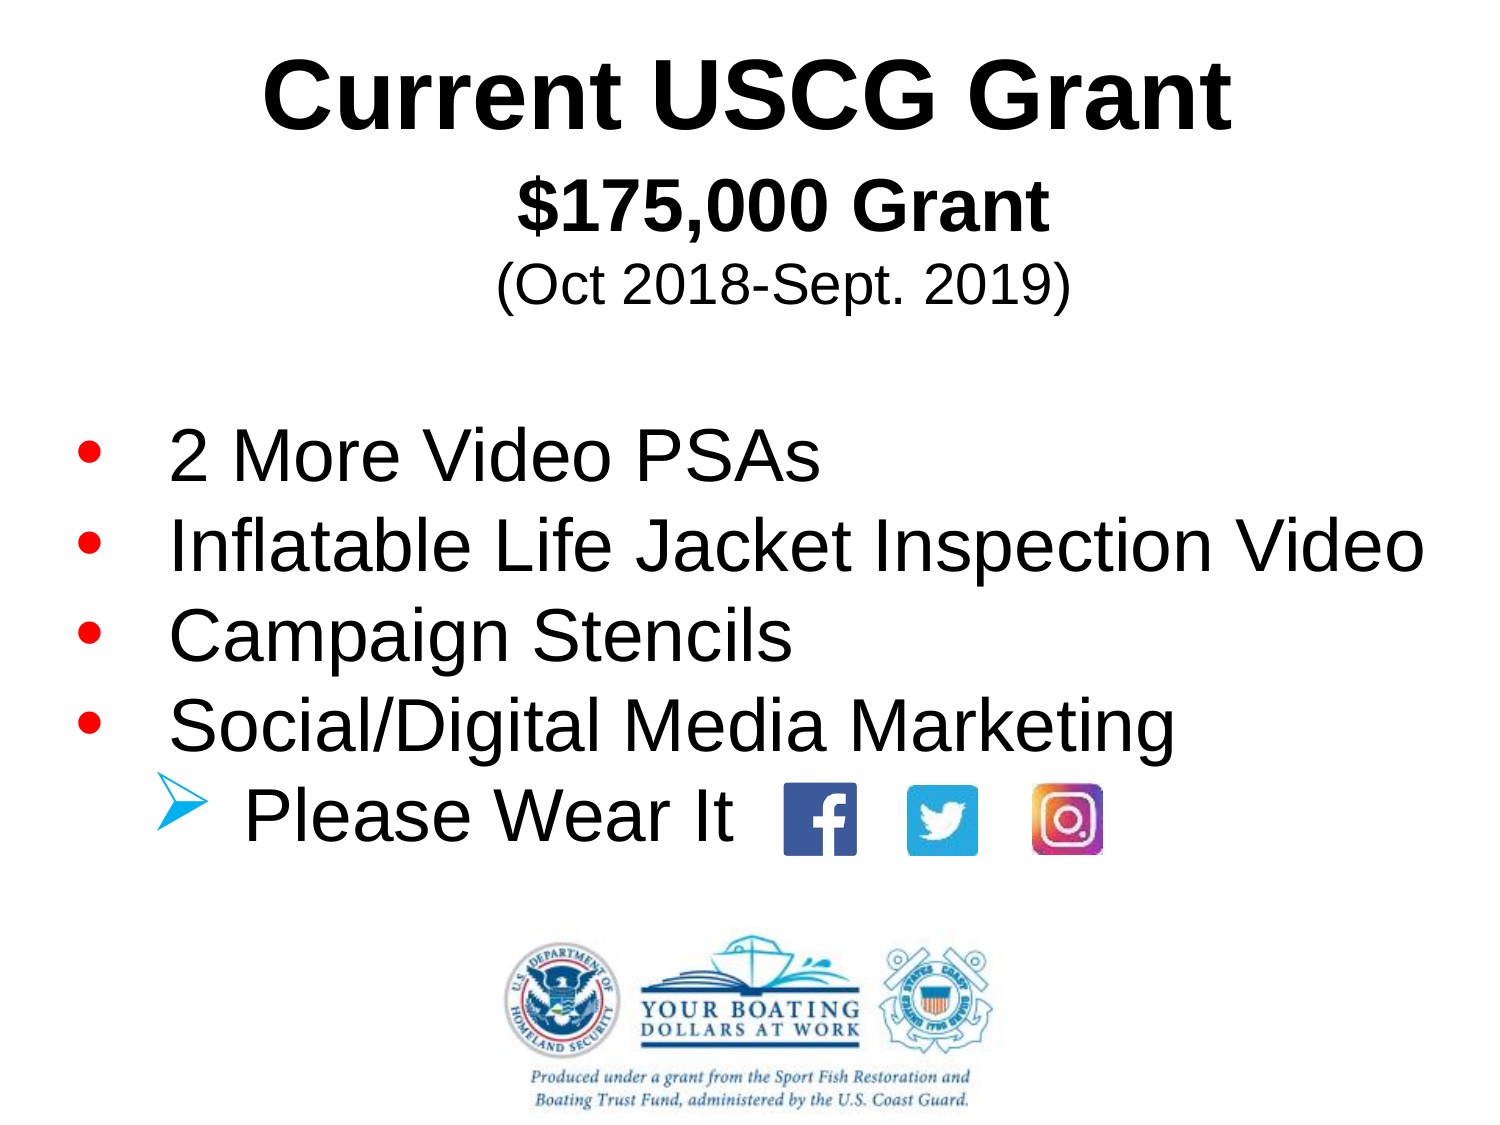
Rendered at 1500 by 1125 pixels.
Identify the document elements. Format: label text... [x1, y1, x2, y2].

text_box Current USCG Grant [0, 7, 1499, 150]
text_box $175,000 Grant (Oct 2018-Sept. 2019) 2 More Video PSAs Inflatable Life Jacket Inspection Video Campaign Stencils Social/Digital Media Marketing Please Wear It [0, 150, 1500, 926]
picture [479, 927, 1019, 1120]
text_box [781, 781, 1103, 857]
